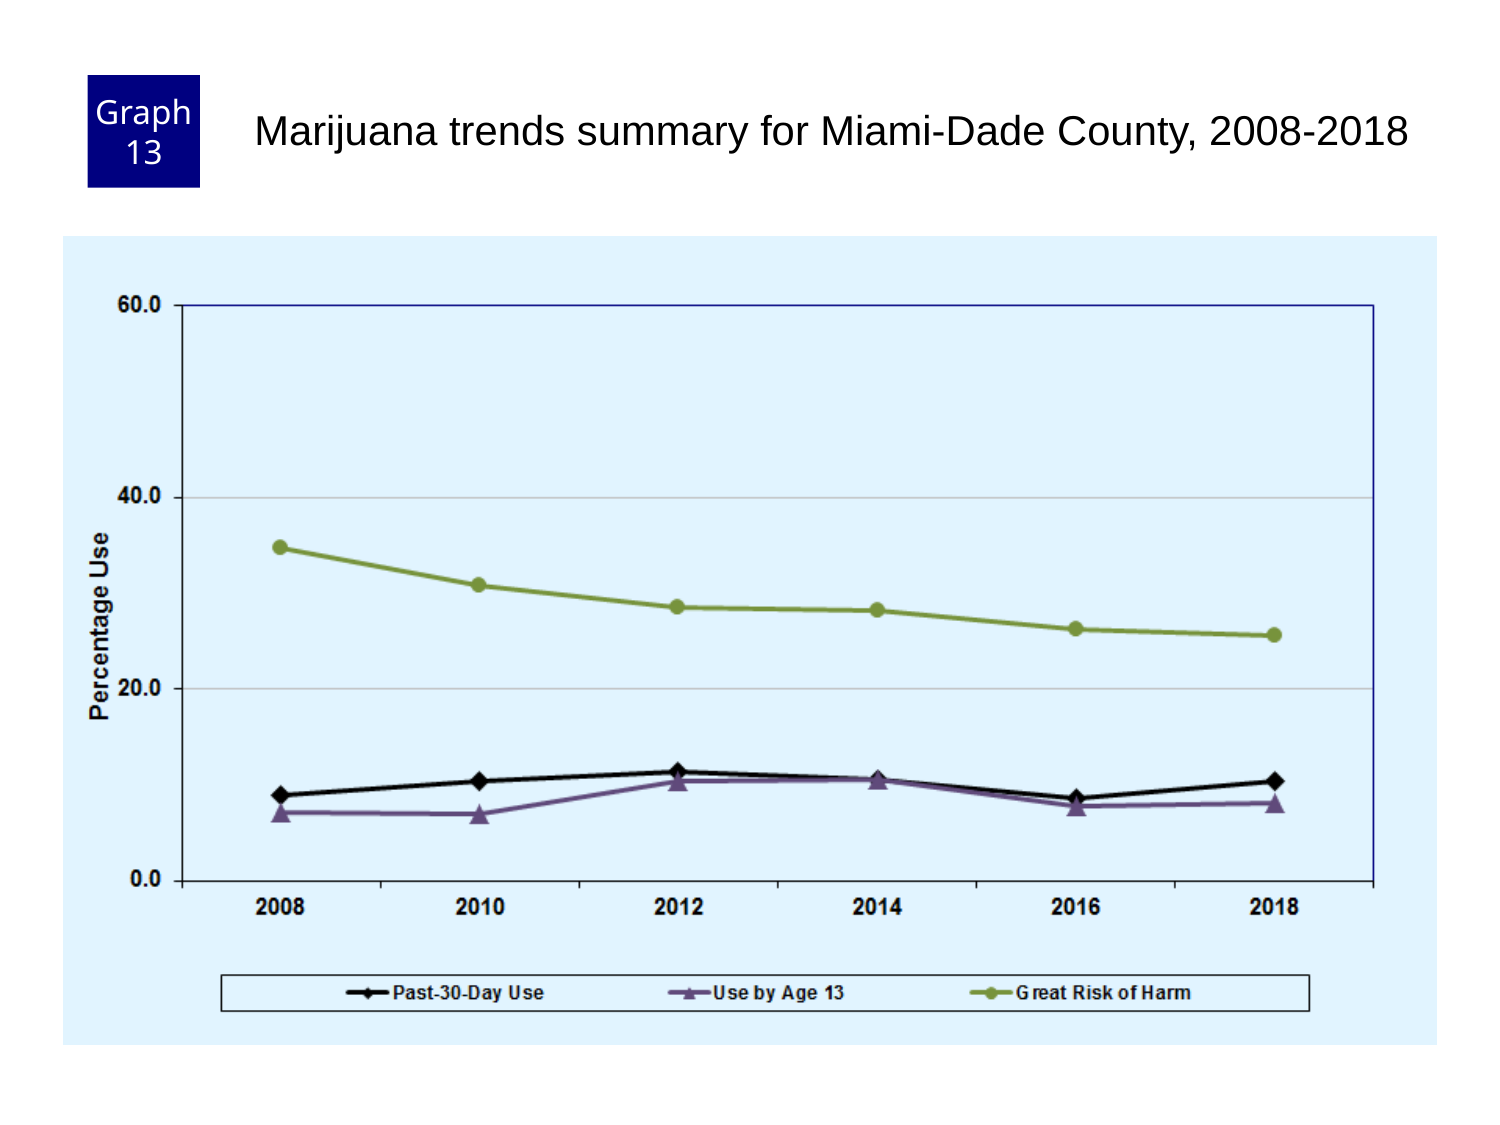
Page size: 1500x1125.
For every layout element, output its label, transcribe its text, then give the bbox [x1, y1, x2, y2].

picture [62, 236, 1437, 1046]
text_box Marijuana trends summary for Miami-Dade County, 2008-2018 [249, 99, 1438, 225]
text_box Graph 13 [87, 75, 200, 188]
